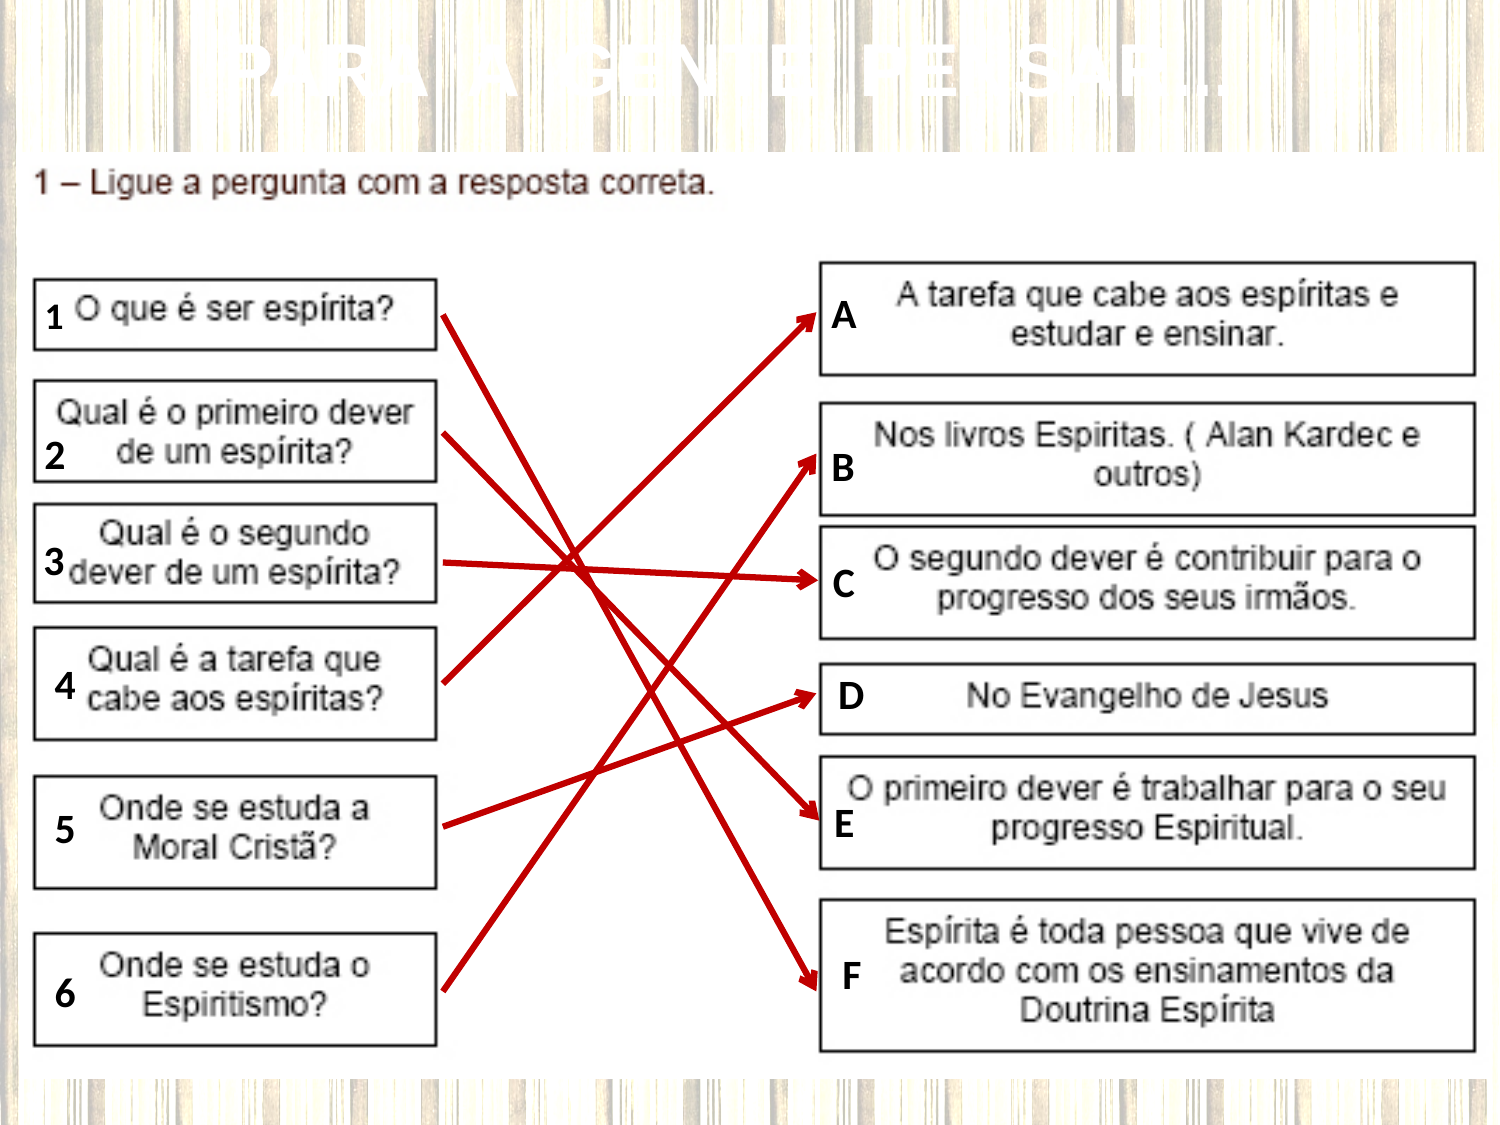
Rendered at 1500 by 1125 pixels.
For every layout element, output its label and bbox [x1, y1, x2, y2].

text_box [442, 311, 817, 452]
text_box [442, 453, 817, 992]
picture [0, 0, 1500, 1125]
